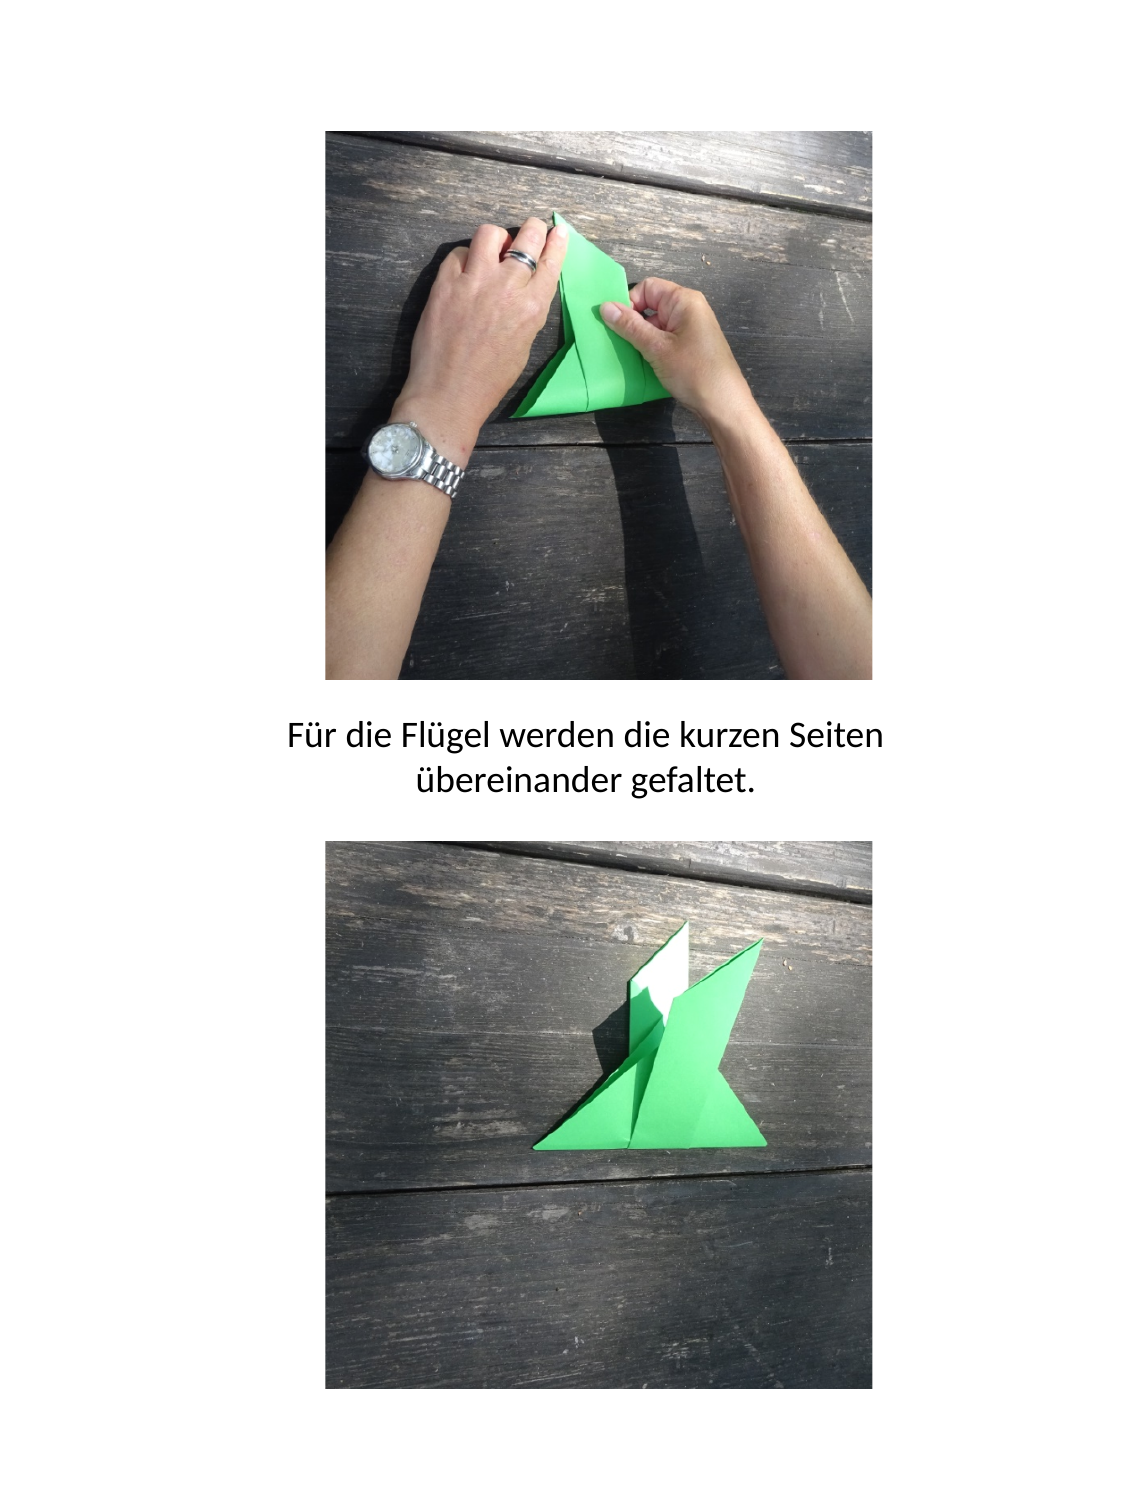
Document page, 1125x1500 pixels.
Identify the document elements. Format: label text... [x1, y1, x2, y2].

text_box Für die Flügel werden die kurzen Seiten übereinander gefaltet. [184, 702, 988, 808]
picture [324, 131, 873, 680]
picture [324, 841, 873, 1389]
